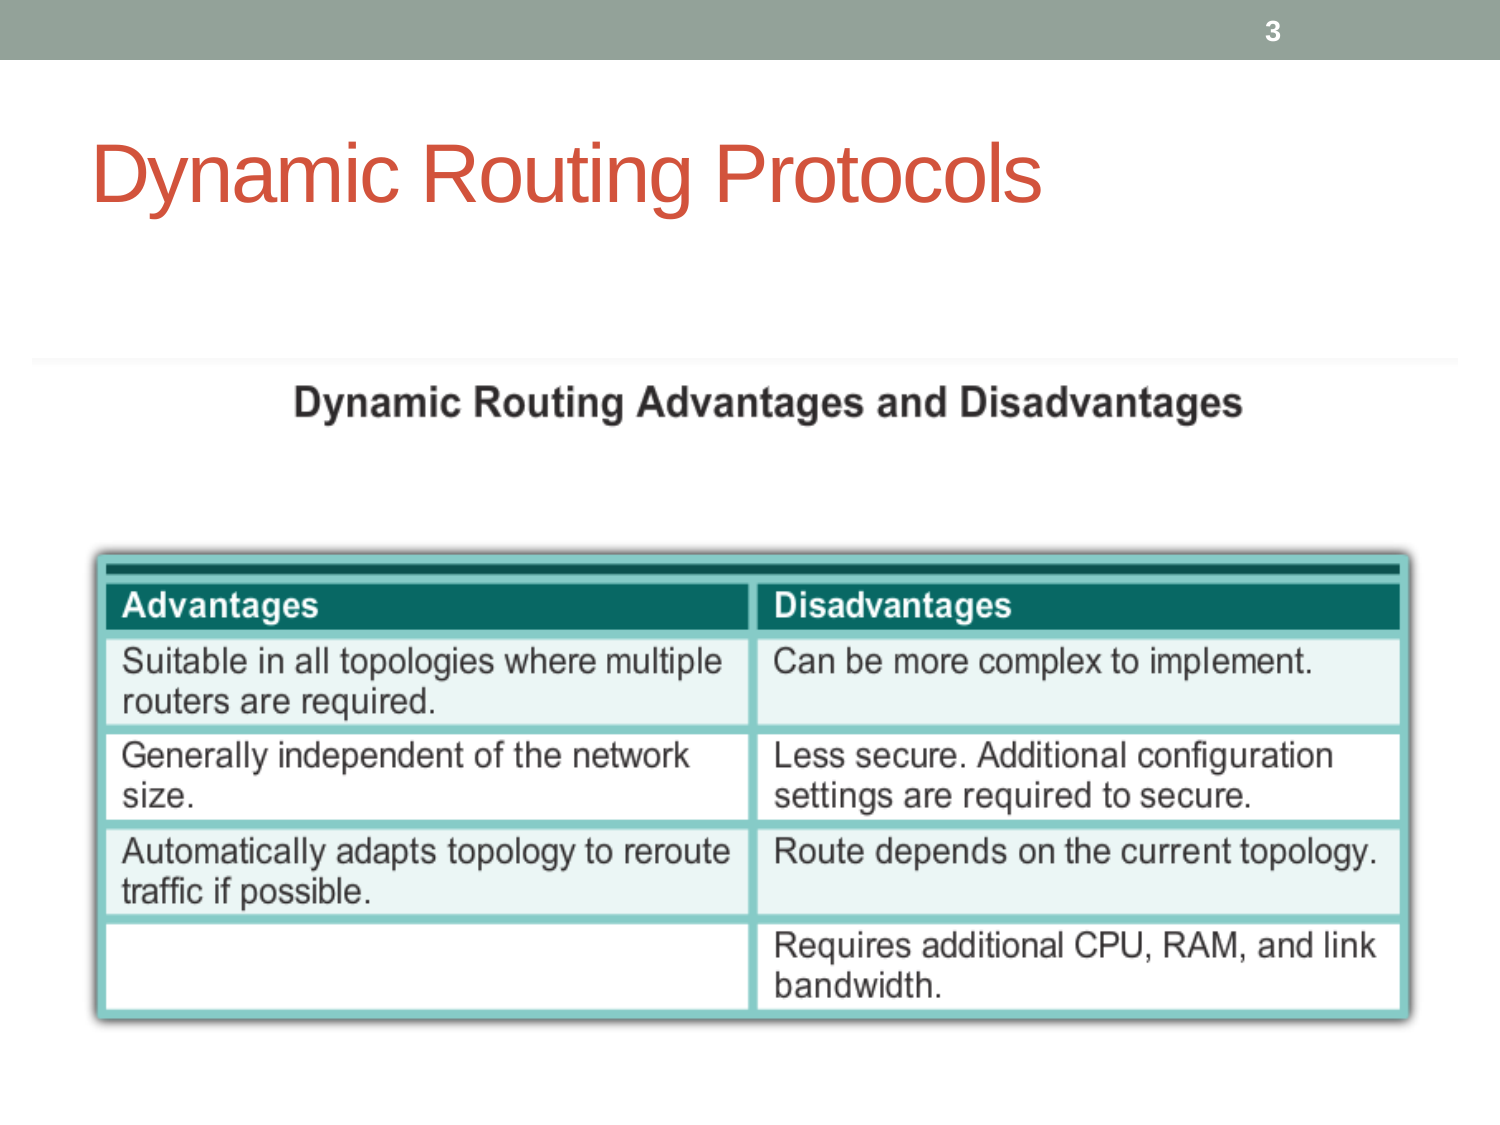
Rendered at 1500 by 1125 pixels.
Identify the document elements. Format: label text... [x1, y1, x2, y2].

title Dynamic Routing Protocols [75, 87, 1425, 250]
picture [31, 358, 1458, 1052]
slide_number 3 [1250, 3, 1425, 57]
